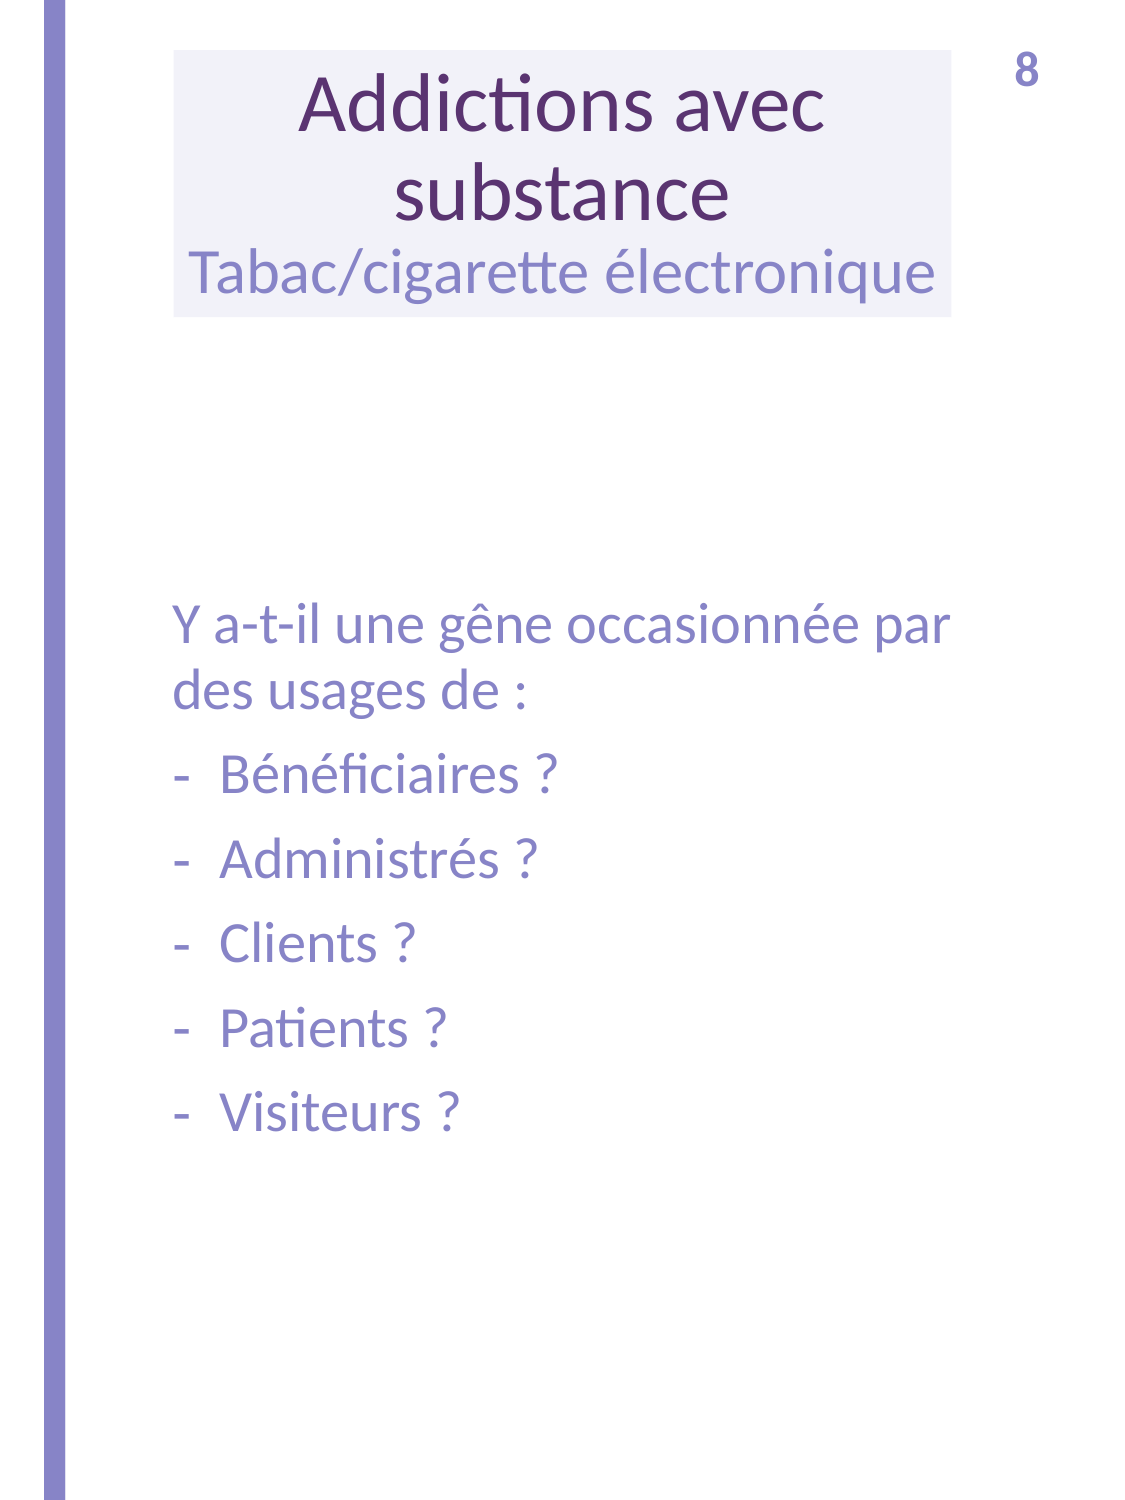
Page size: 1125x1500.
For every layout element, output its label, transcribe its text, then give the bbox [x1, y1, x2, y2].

title Addictions avec substance Tabac/cigarette électronique [173, 50, 952, 318]
list Y a-t-il une gêne occasionnée par des usages de : Bénéficiaires ? Administrés ? Clients ? Patients ? Visiteurs ? [117, 348, 1008, 1388]
text_box 8 [999, 29, 1059, 105]
